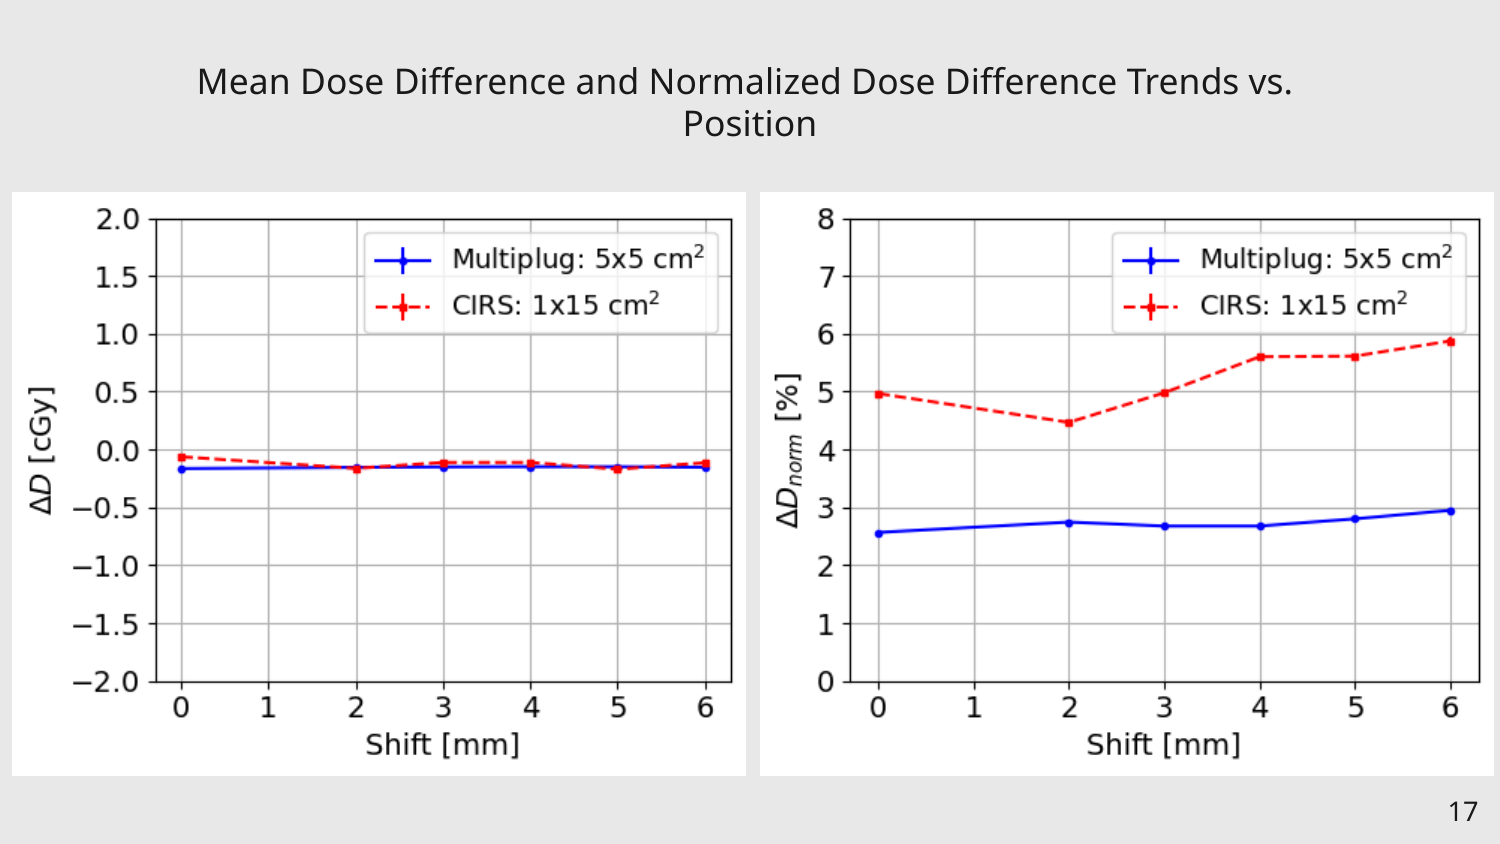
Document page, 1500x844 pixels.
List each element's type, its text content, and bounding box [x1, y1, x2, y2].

picture [12, 191, 746, 776]
text_box Mean Dose Difference and Normalized Dose Difference Trends vs. Position [0, 43, 1500, 122]
slide_number ‹#› [1403, 784, 1494, 844]
picture [760, 191, 1494, 776]
